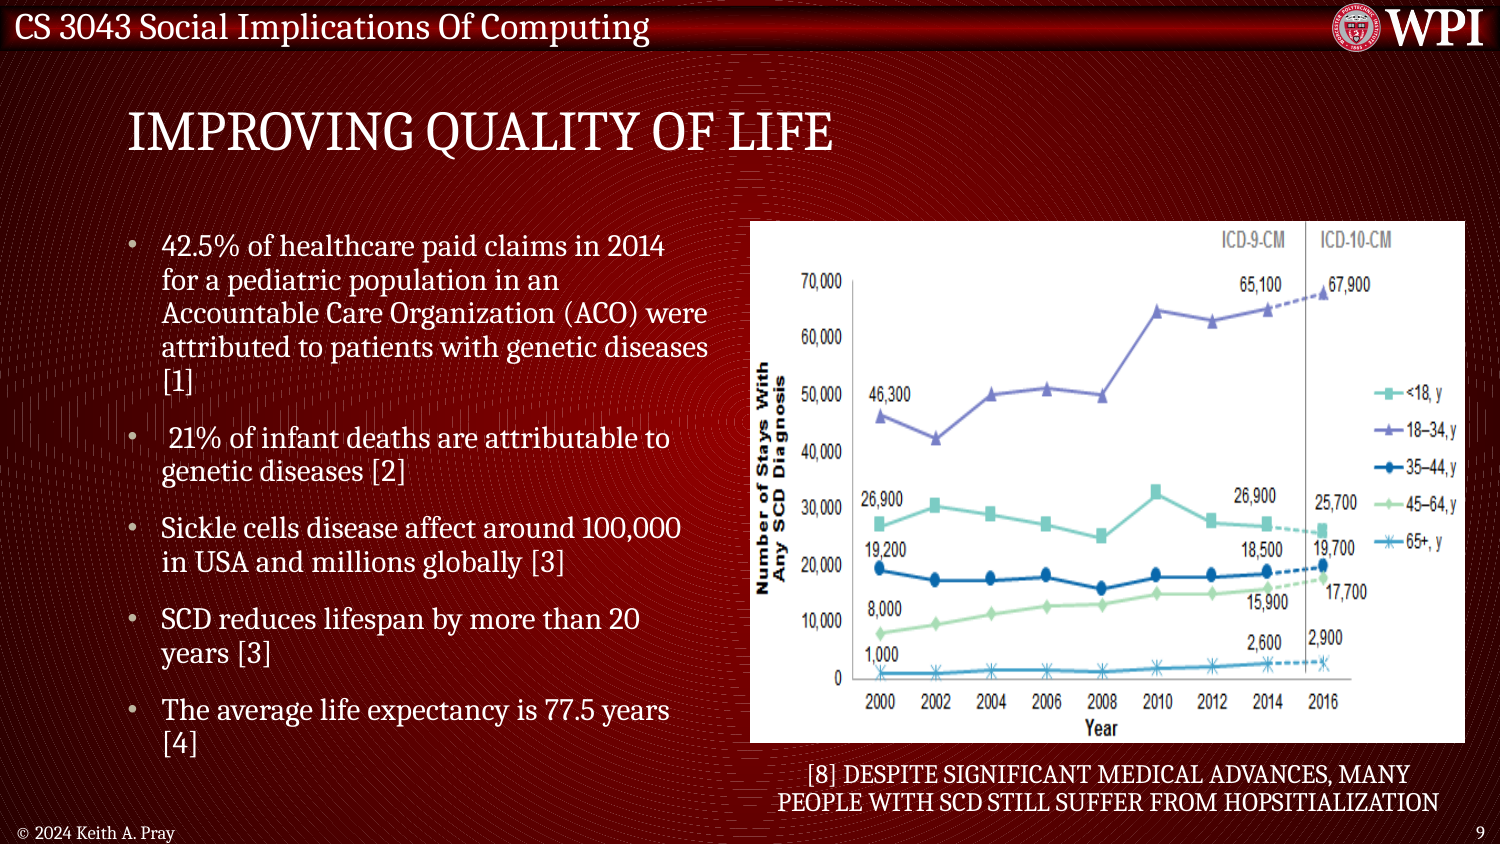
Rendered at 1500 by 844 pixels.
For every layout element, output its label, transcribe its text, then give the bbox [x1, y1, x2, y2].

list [749, 221, 1465, 744]
title IMPROVING QUALITY OF LIFE [112, 59, 1388, 210]
list 42.5% of healthcare paid claims in 2014 for a pediatric population in an Accountable Care Organization (ACO) were attributed to patients with genetic diseases [1] 21% of infant deaths are attributable to genetic diseases [2] Sickle cells disease affect around 100,000 in USA and millions globally [3] SCD reduces lifespan by more than 20 years [3] The average life expectancy is 77.5 years [4] [112, 221, 725, 772]
text_box [8] DESPITE SIGNIFICANT MEDICAL ADVANCES, MANY PEOPLE WITH SCD STILL SUFFER FROM HOPSITIALIZATION [751, 757, 1465, 844]
picture [1332, 3, 1483, 52]
footer © 2024 Keith A. Pray [0, 819, 751, 844]
slide_number 9 [1465, 819, 1500, 844]
